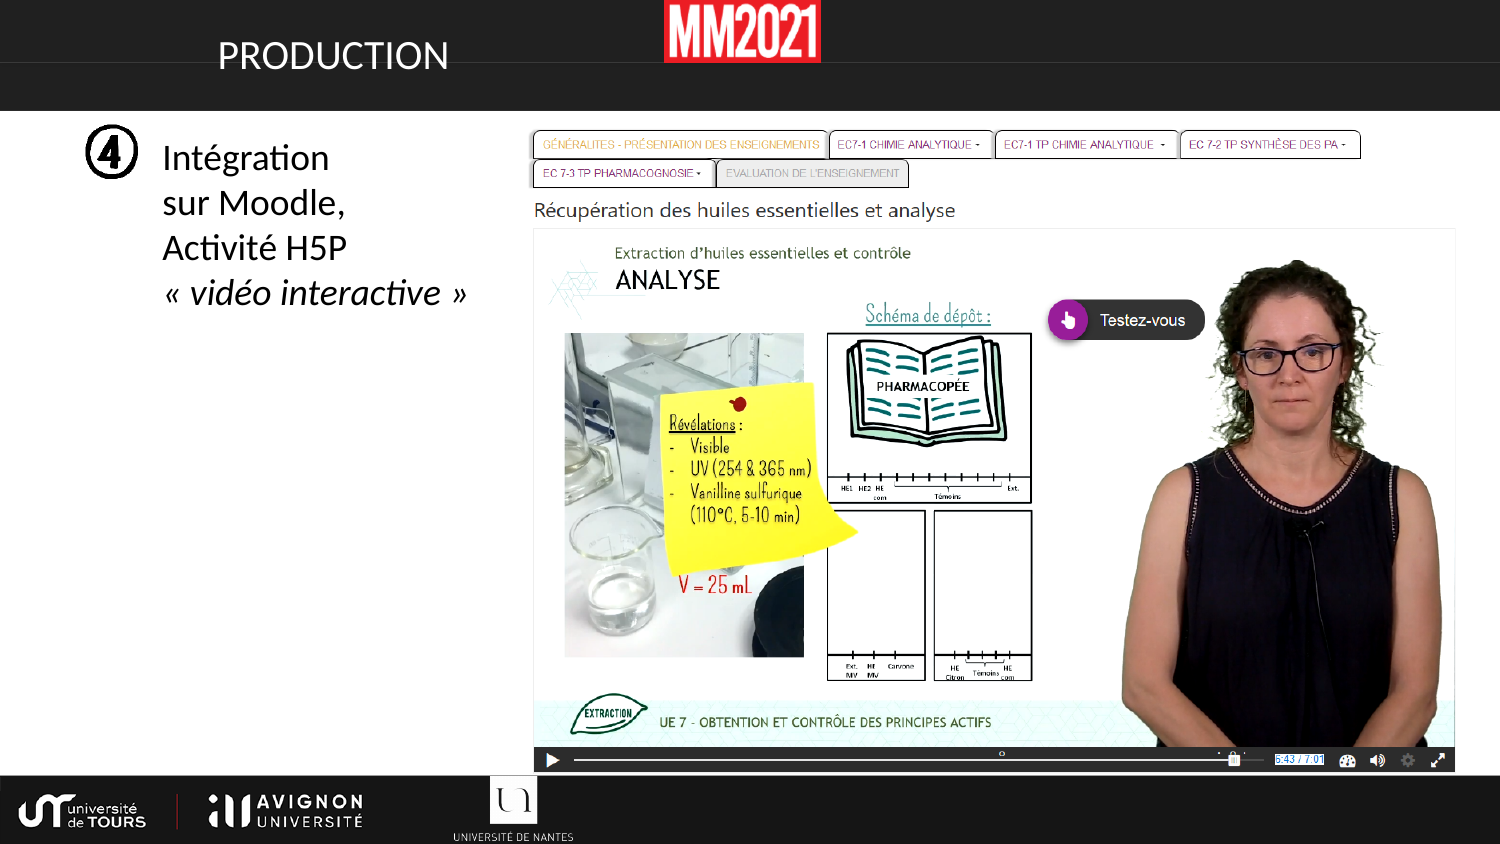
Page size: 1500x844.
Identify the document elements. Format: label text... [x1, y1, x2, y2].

text_box Intégration sur Moodle, Activité H5P « vidéo interactive » [147, 125, 511, 321]
picture [0, 0, 1500, 844]
text_box PRODUCTION [0, 20, 668, 85]
